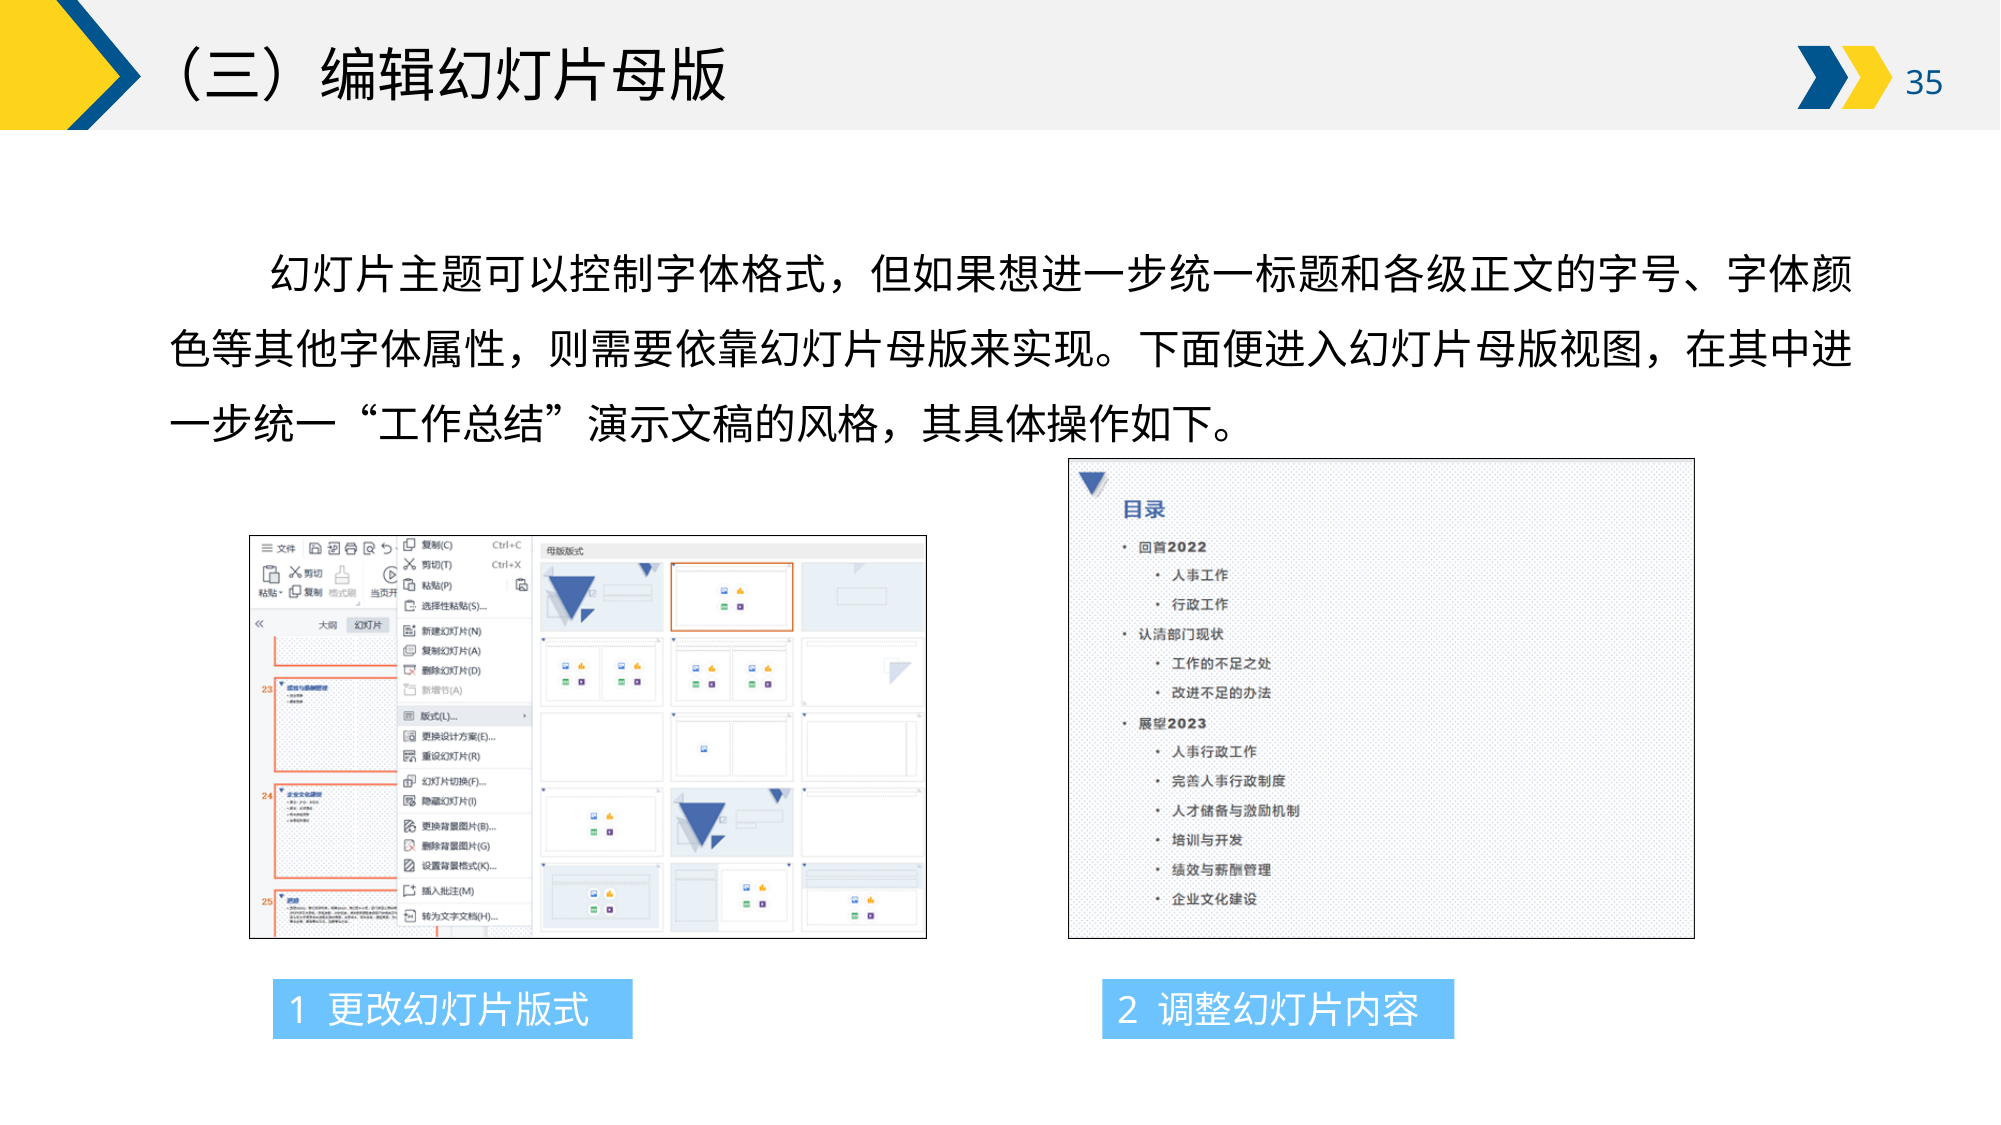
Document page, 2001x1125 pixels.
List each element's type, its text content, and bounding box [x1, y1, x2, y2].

text_box 1 更改幻灯片版式 [273, 979, 633, 1039]
picture [1067, 458, 1696, 939]
title （三）编辑幻灯片母版 [129, 35, 1900, 120]
text_box 2 调整幻灯片内容 [1102, 979, 1455, 1039]
text_box 幻灯片主题可以控制字体格式，但如果想进一步统一标题和各级正文的字号、字体颜色等其他字体属性，则需要依靠幻灯片母版来实现。下面便进入幻灯片母版视图，在其中进一步统一“工作总结”演示文稿的风格，其具体操作如下。 [155, 215, 1869, 456]
picture [249, 535, 927, 939]
